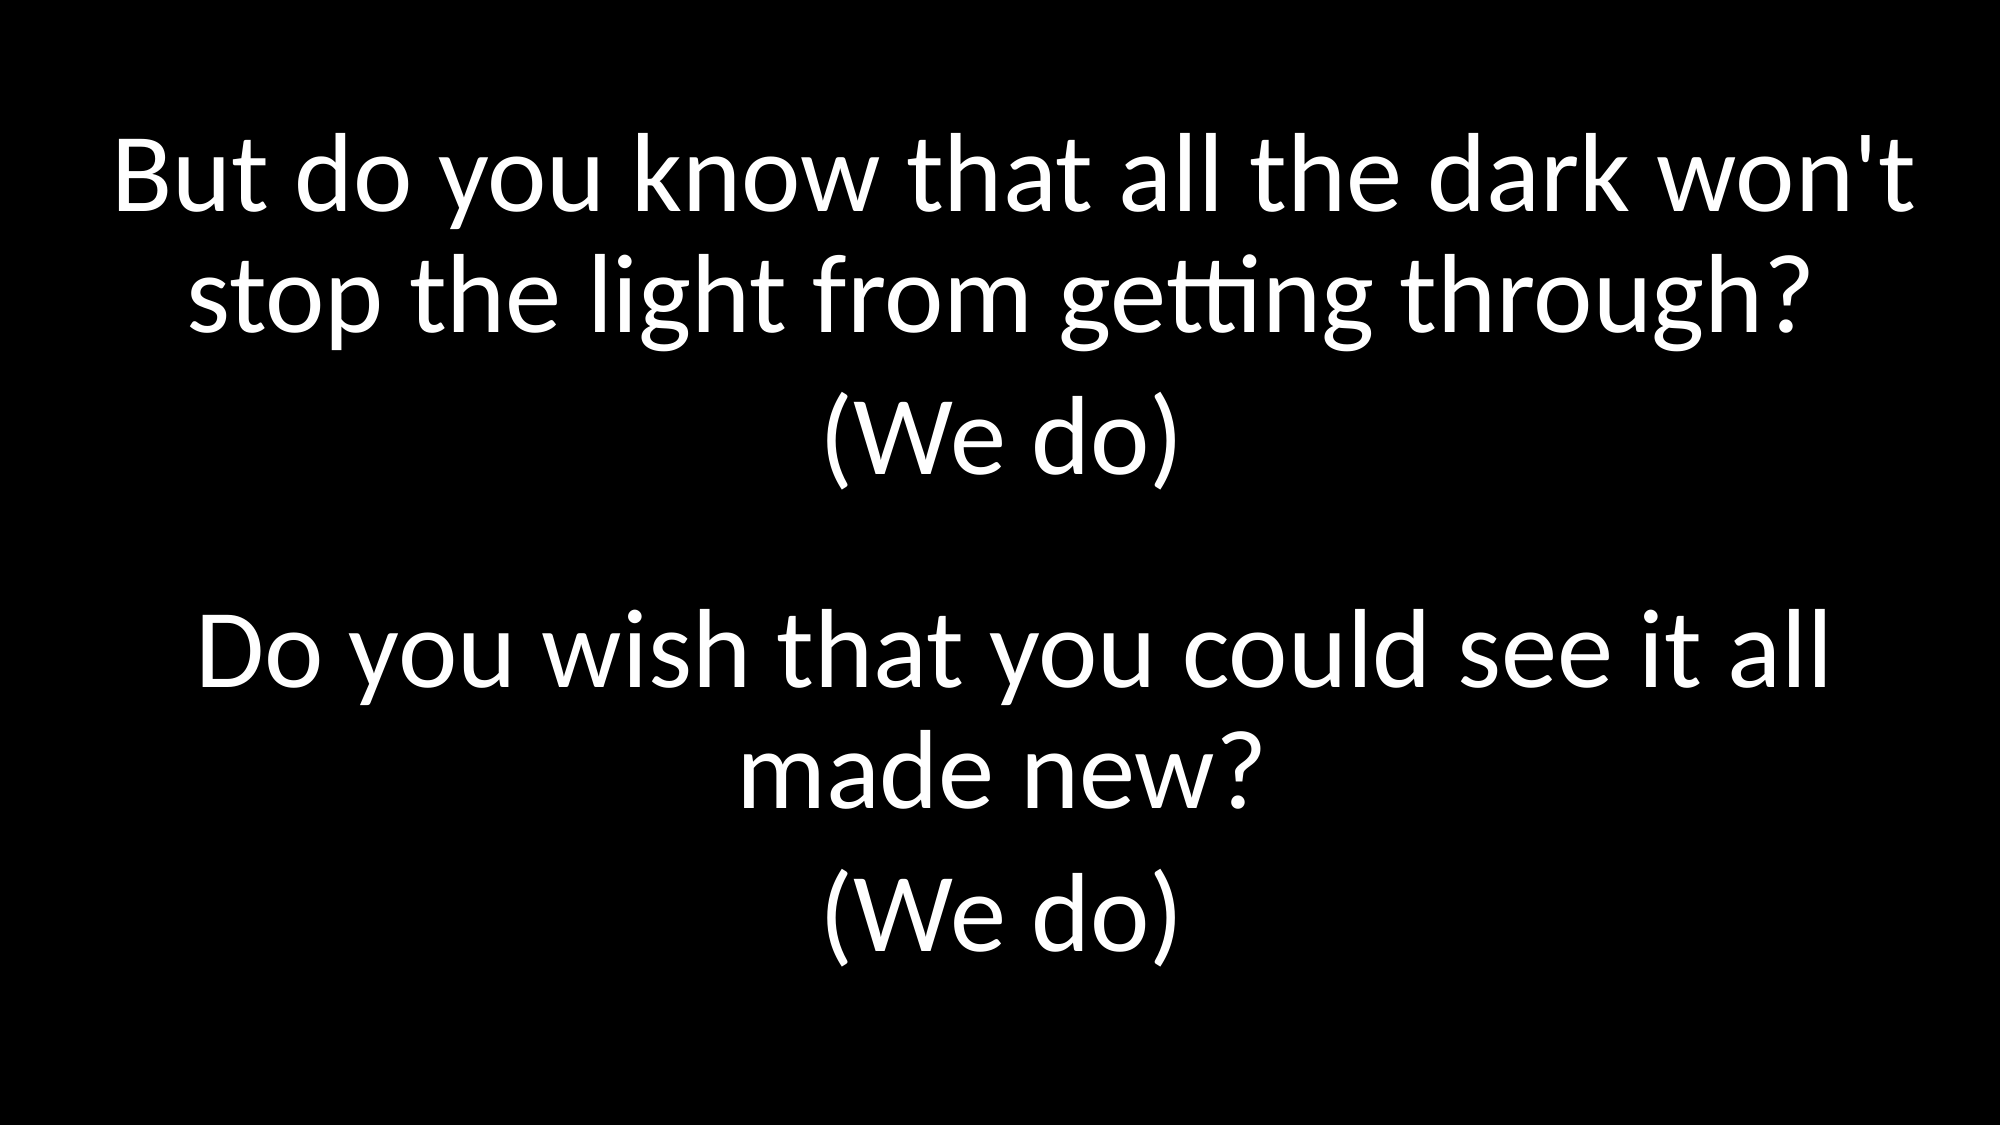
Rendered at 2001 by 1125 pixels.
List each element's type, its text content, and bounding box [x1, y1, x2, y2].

list But do you know that all the dark won't stop the light from getting through? (We do) Do you wish that you could see it all made new? (We do) [92, 106, 1937, 1014]
